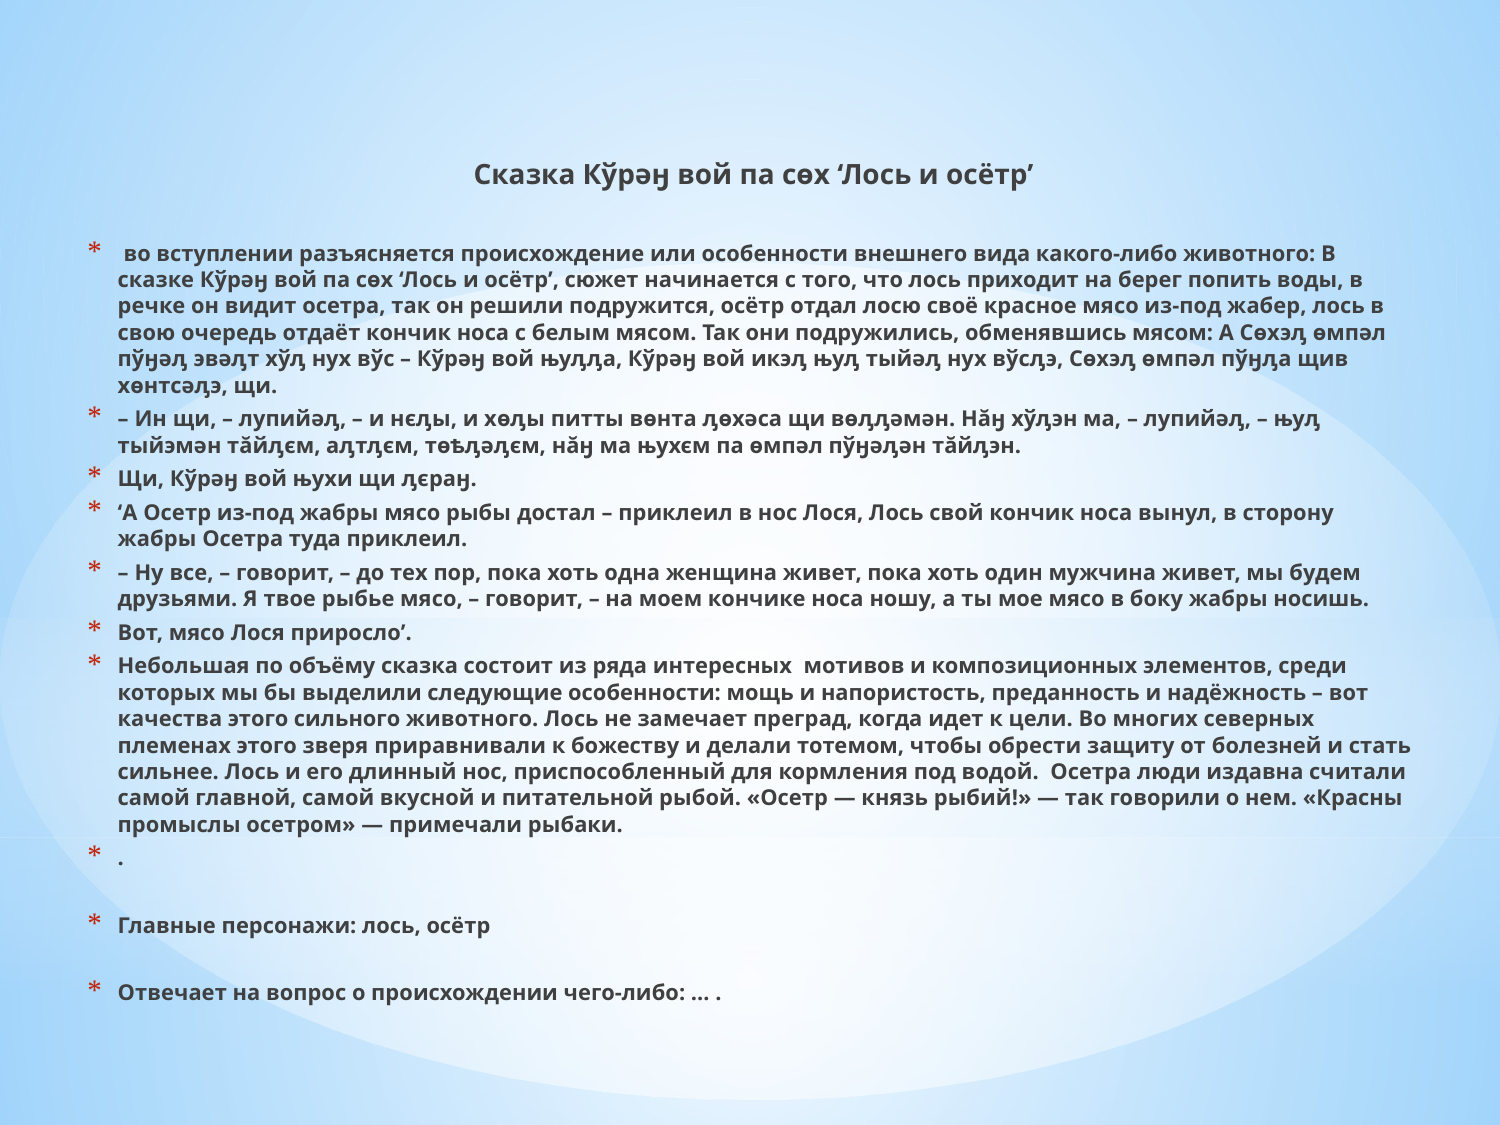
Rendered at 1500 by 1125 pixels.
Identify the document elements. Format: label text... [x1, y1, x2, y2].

list Сказка Кўрәӈ вой па сɵх ‘Лось и осётр’ во вступлении разъясняется происхождение или особенности внешнего вида какого-либо животного: В сказке Кўрәӈ вой па сɵх ‘Лось и осётр’, сюжет начинается с того, что лось приходит на берег попить воды, в речке он видит осетра, так он решили подружится, осётр отдал лосю своё красное мясо из-под жабер, лось в свою очередь отдаёт кончик носа с белым мясом. Так они подружились, обменявшись мясом: А Сɵхэԓ ɵмпәл пўӈәԓ эвәԓт хўԓ нух вўс – Кўрәӈ вой њуԓԓа, Кўрәӈ вой икэԓ њуԓ тыйәԓ нух вўсԓэ, Сɵхэԓ ɵмпәл пўӈԓа щив хɵнтсәԓэ, щи. – Ин щи, – лупийәԓ, – и нєԓы, и хɵԓы питты вɵнта ԓɵхәса щи вɵԓԓәмән. Нăӈ хўԓэн ма, – лупийәԓ, – њуԓ тыйэмән тăйԓєм, аԓтԓєм, тɵѣԓәԓєм, нăӈ ма њухєм па ɵмпәл пўӈәԓән тăйԓэн. Щи, Кўрәӈ вой њухи щи ԓєраӈ. ‘А Осетр из-под жабры мясо рыбы достал – приклеил в нос Лося, Лось свой кончик носа вынул, в сторону жабры Осетра туда приклеил. – Ну все, – говорит, – до тех пор, пока хоть одна женщина живет, пока хоть один мужчина живет, мы будем друзьями. Я твое рыбье мясо, – говорит, – на моем кончике носа ношу, а ты мое мясо в боку жабры носишь. Вот, мясо Лося приросло’. Небольшая по объёму сказка состоит из ряда интересных мотивов и композиционных элементов, среди которых мы бы выделили следующие особенности: мощь и напористость, преданность и надёжность – вот качества этого сильного животного. Лось не замечает преград, когда идет к цели. Во многих северных племенах этого зверя приравнивали к божеству и делали тотемом, чтобы обрести защиту от болезней и стать сильнее. Лось и его длинный нос, приспособленный для кормления под водой. Осетра люди издавна считали самой главной, самой вкусной и питательной рыбой. «Осетр — князь рыбий!» — так говорили о нем. «Красны промыслы осетром» — примечали рыбаки. . Главные персонажи: лось, осётр Отвечает на вопрос о происхождении чего-либо: … . [64, 149, 1436, 1024]
